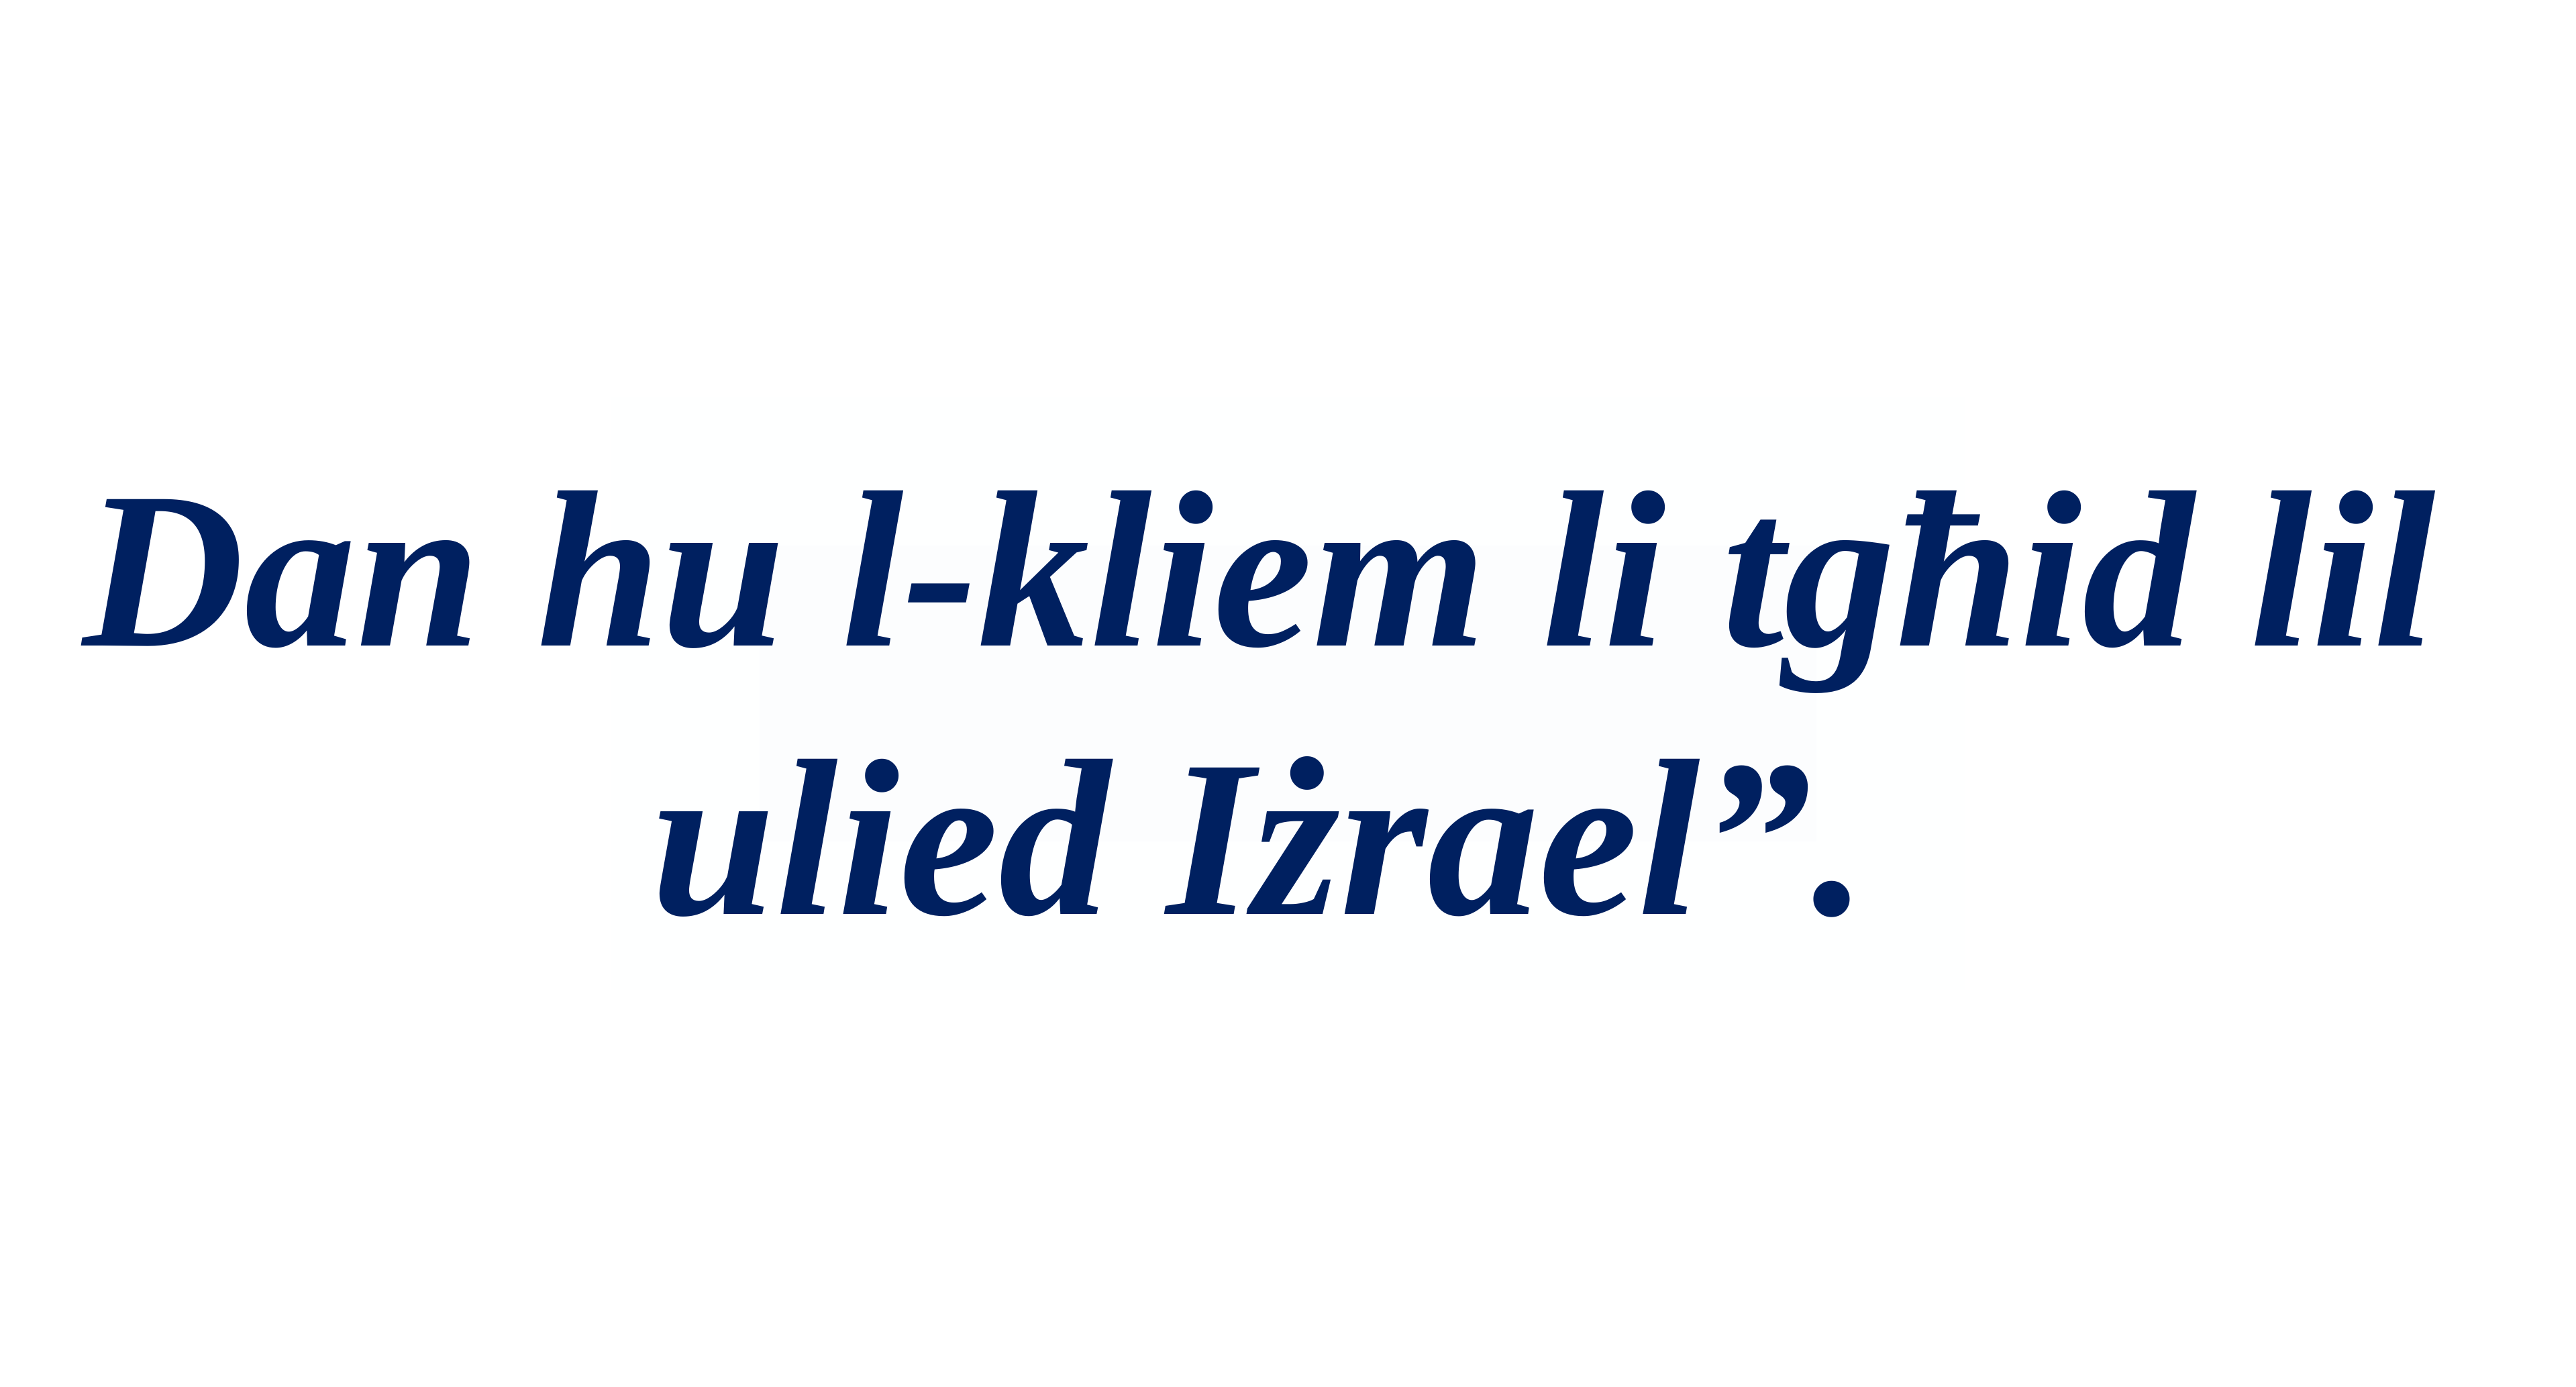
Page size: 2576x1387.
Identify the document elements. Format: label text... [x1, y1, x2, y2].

text_box Dan hu l-kliem li tgħid lil ulied Iżrael”. [0, 411, 2521, 970]
